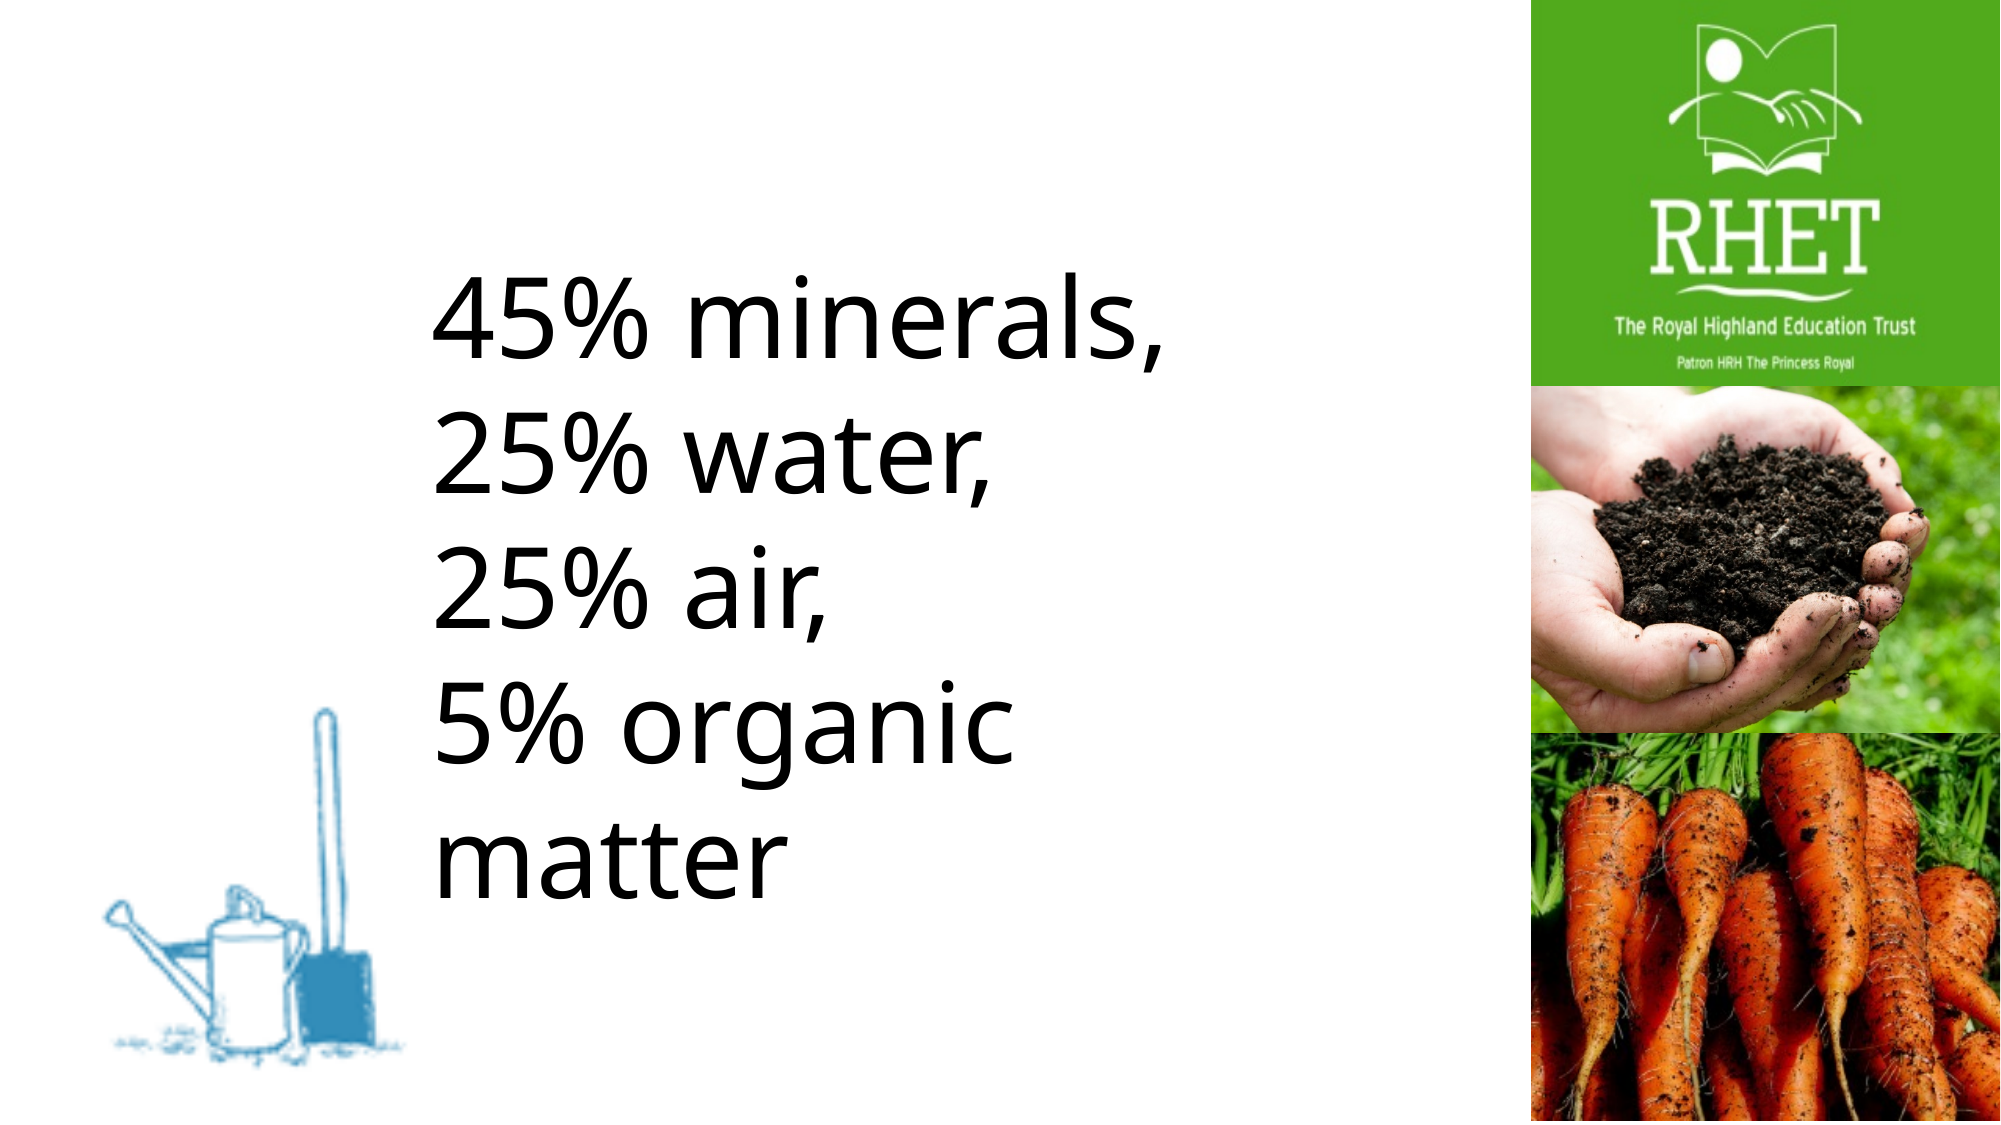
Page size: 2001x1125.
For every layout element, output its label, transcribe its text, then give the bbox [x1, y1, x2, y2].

picture [1531, 0, 2001, 1121]
text_box 45% minerals, 25% water, 25% air, 5% organic matter [416, 238, 1228, 929]
picture [0, 663, 450, 1125]
